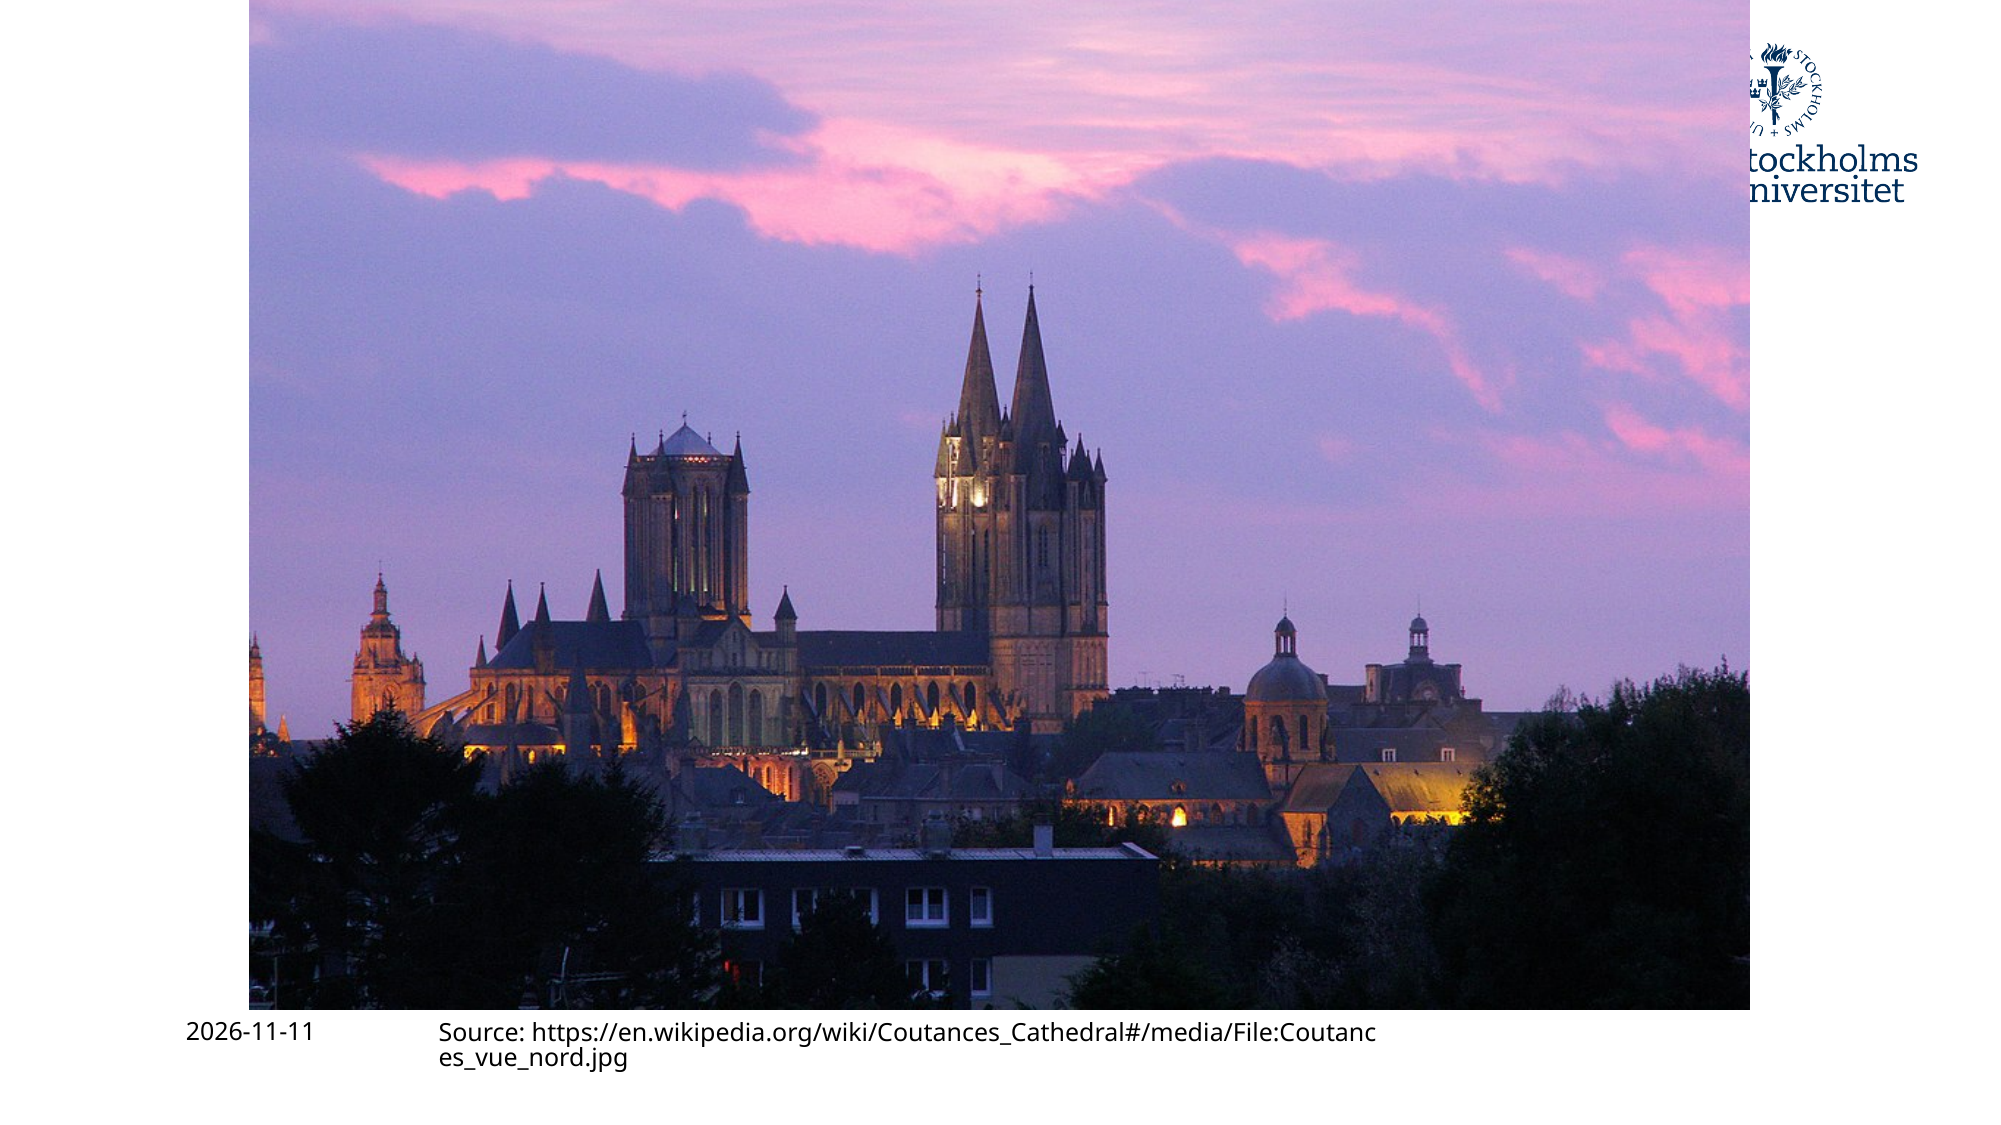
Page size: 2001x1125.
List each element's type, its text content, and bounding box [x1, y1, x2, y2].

picture [249, 0, 1930, 1010]
footer Source: https://en.wikipedia.org/wiki/Coutances_Cathedral#/media/File:Coutances_vue_nord.jpg [423, 1018, 1407, 1095]
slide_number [170, 1009, 417, 1056]
